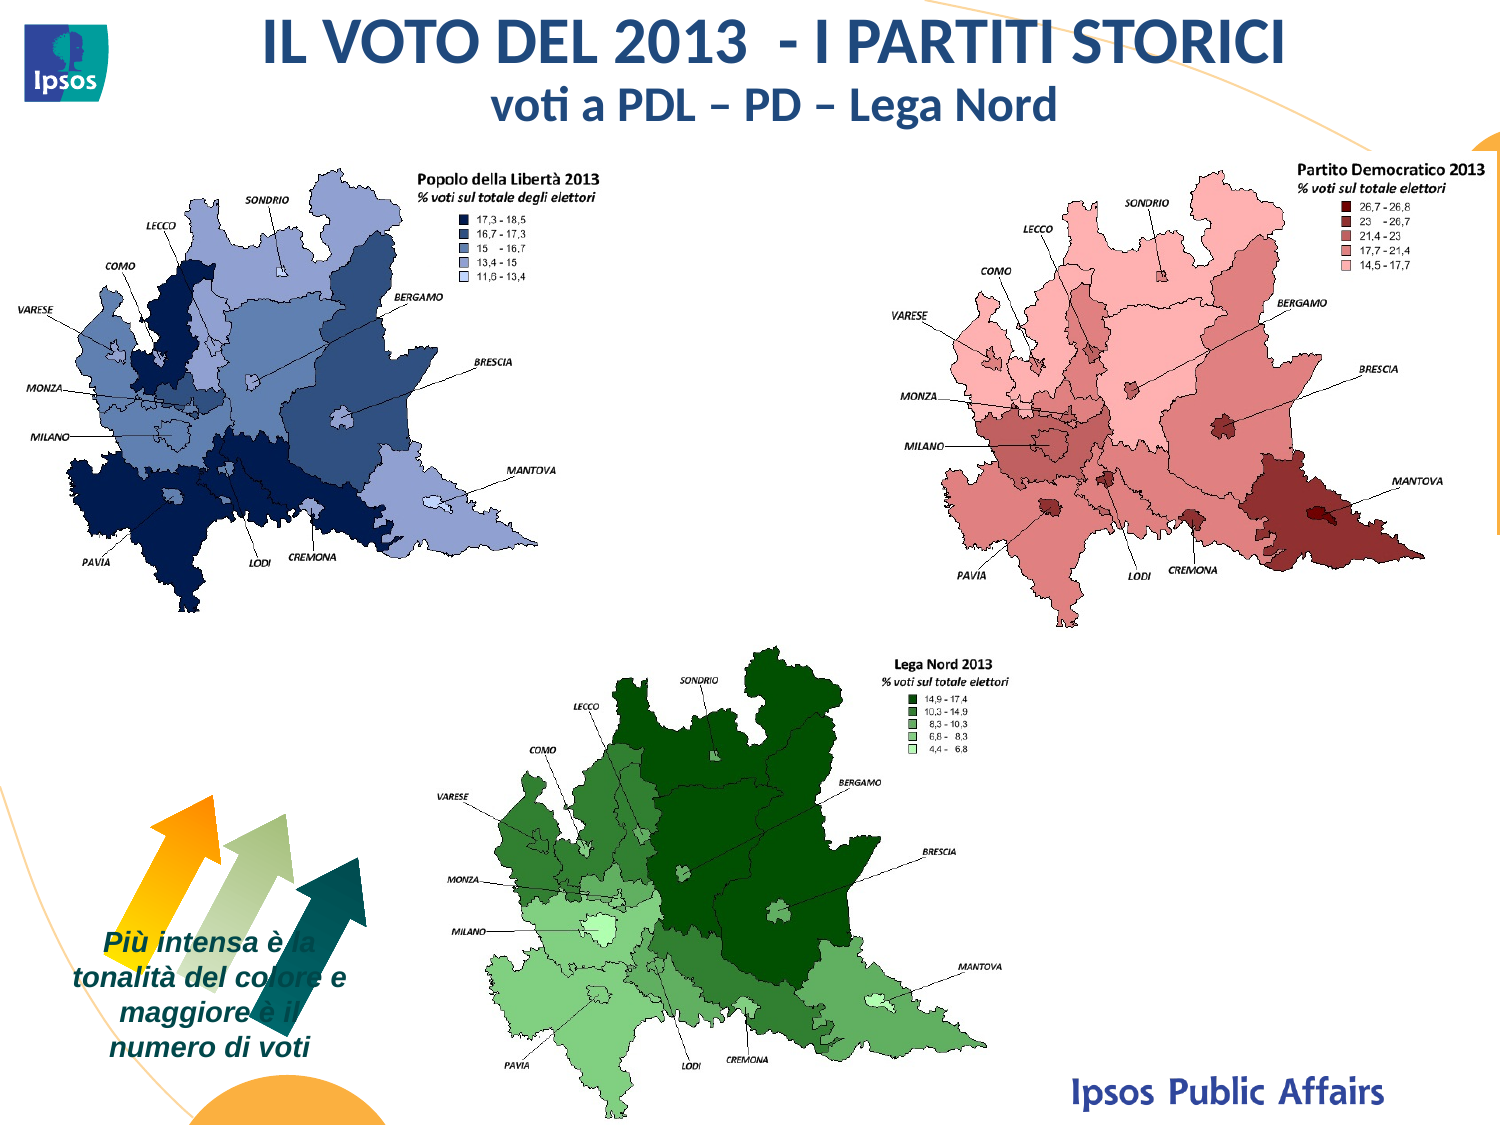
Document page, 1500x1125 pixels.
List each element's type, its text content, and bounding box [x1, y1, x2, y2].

picture [7, 149, 1498, 1125]
text_box IL VOTO DEL 2013 - I PARTITI STORICI voti a PDL – PD – Lega Nord [106, 19, 1443, 120]
picture [1072, 1076, 1384, 1112]
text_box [50, 784, 370, 1073]
